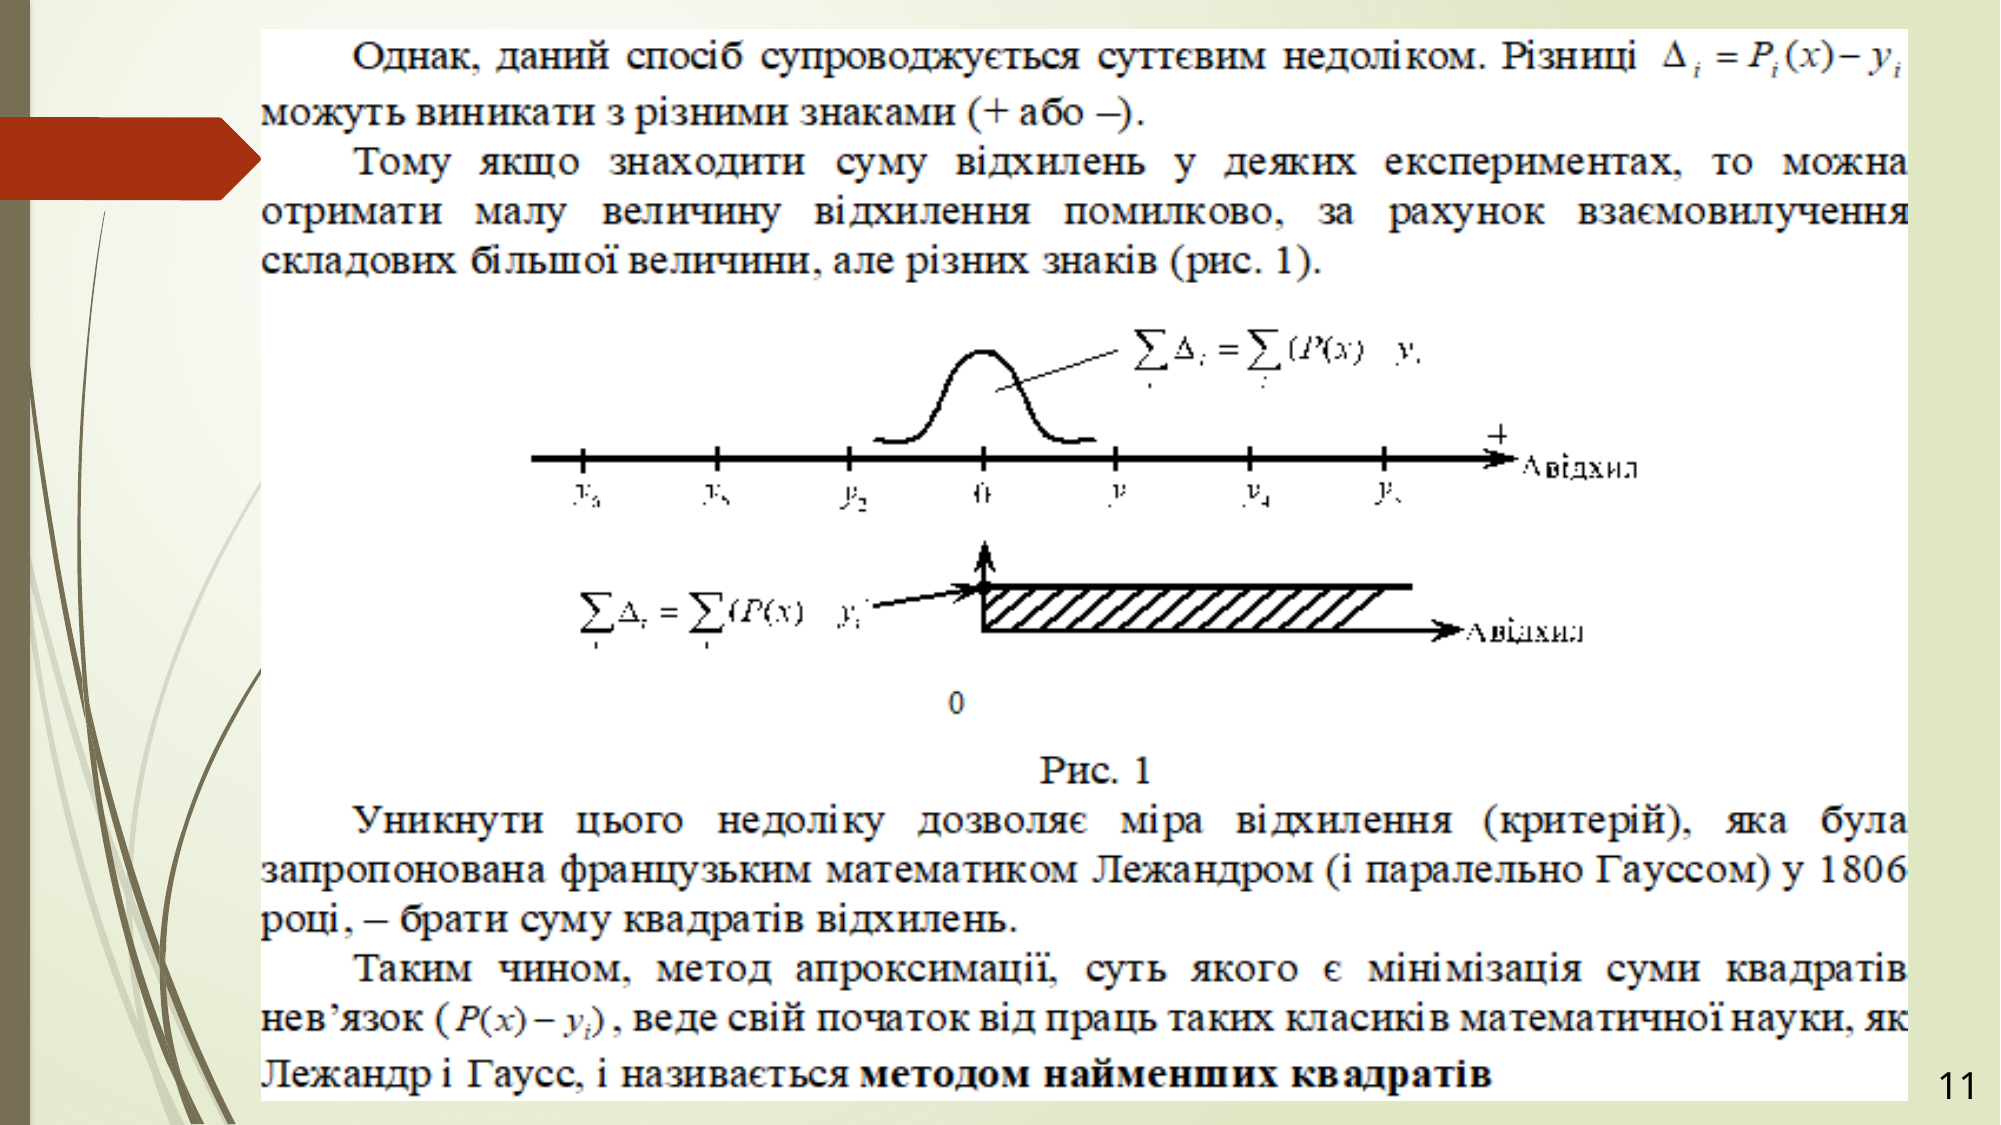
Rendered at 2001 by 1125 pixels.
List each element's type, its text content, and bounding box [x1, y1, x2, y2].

text_box 11 [1922, 1054, 1995, 1114]
picture [261, 28, 1908, 1101]
